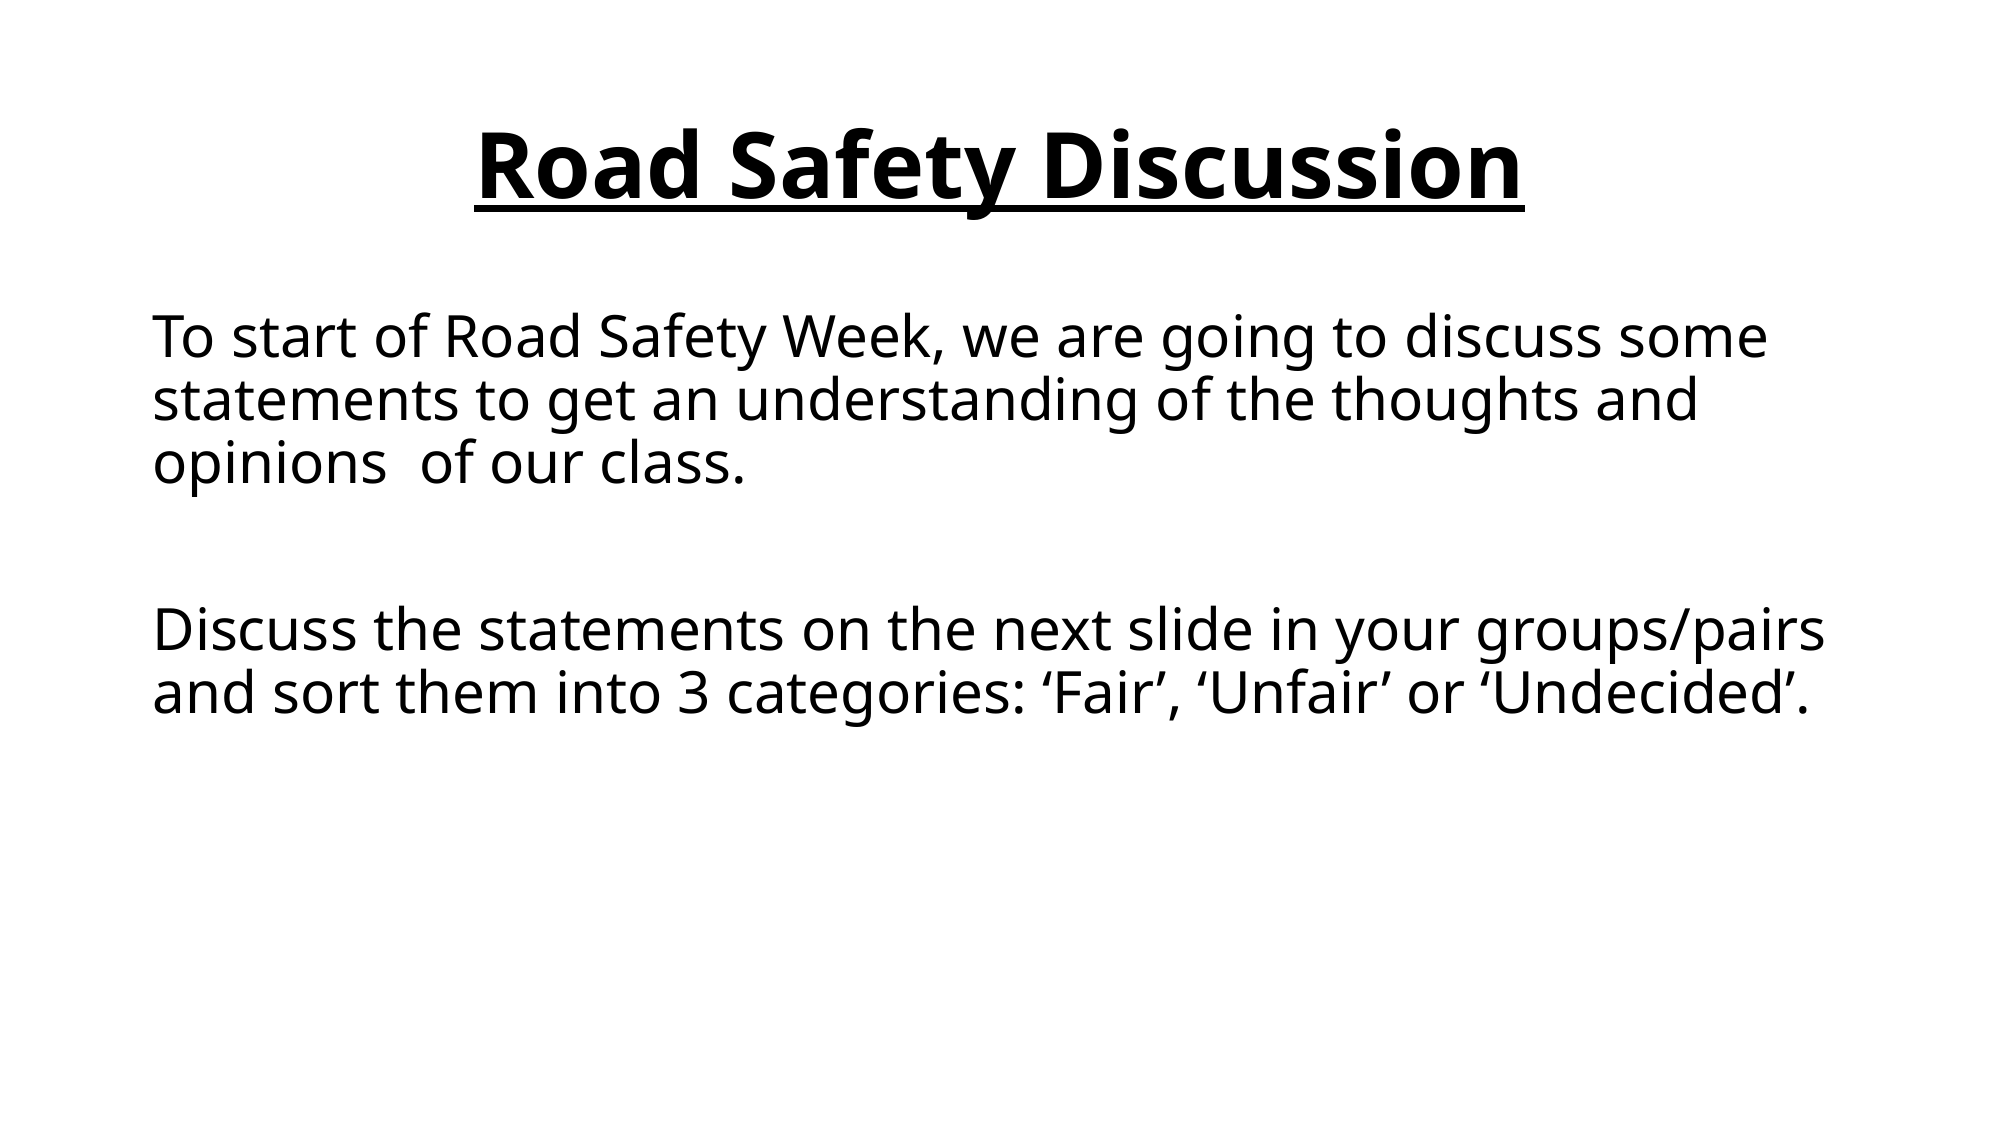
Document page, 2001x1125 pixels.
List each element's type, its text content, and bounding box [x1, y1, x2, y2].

list To start of Road Safety Week, we are going to discuss some statements to get an understanding of the thoughts and opinions of our class. Discuss the statements on the next slide in your groups/pairs and sort them into 3 categories: ‘Fair’, ‘Unfair’ or ‘Undecided’. [137, 299, 1863, 1014]
title Road Safety Discussion [137, 59, 1863, 278]
